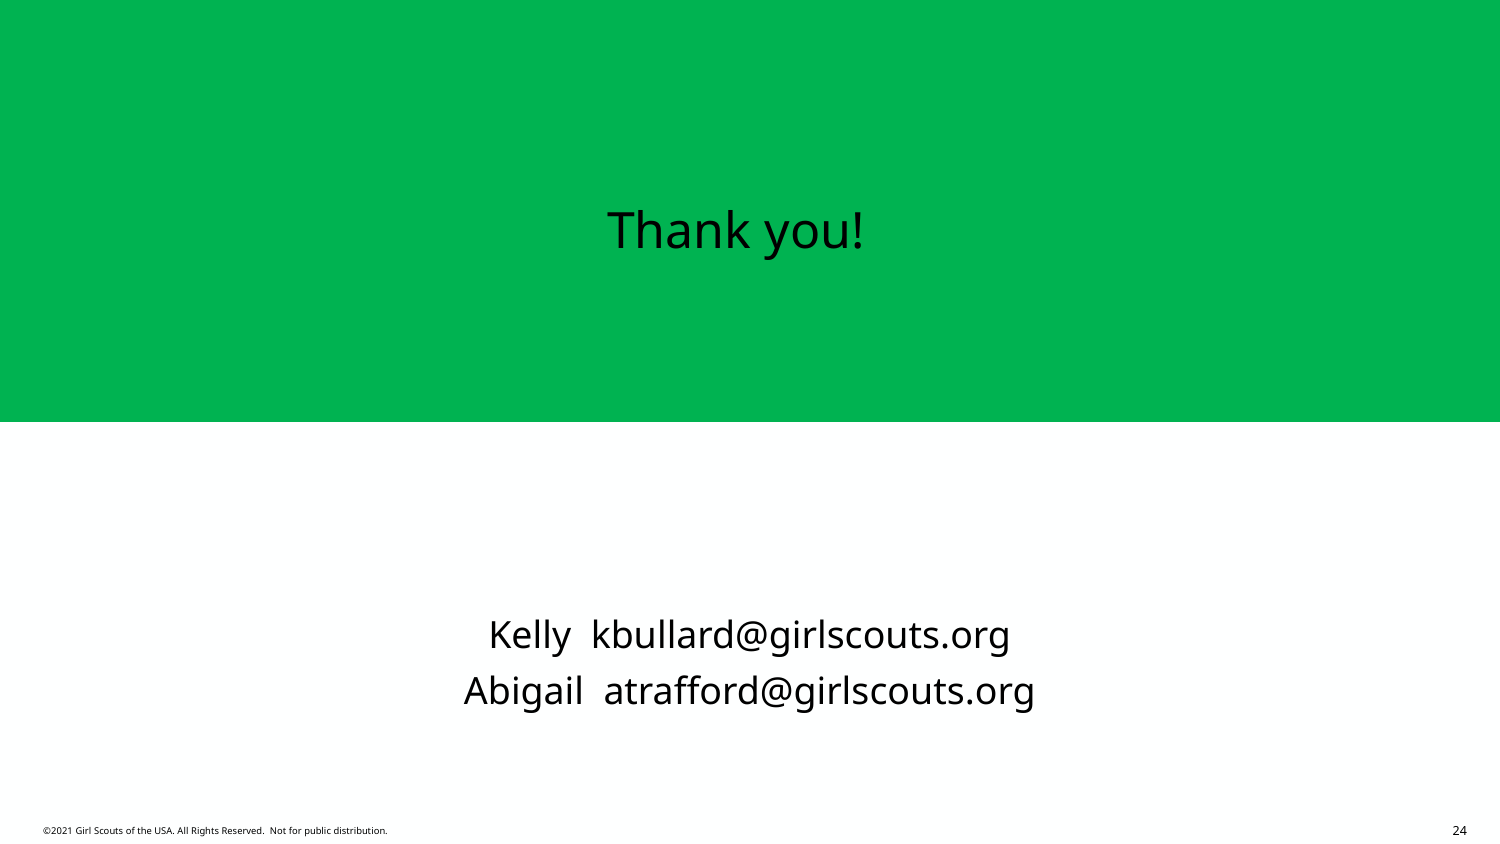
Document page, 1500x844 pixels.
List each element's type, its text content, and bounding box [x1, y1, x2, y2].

list Kelly kbullard@girlscouts.org Abigail atrafford@girlscouts.org [31, 437, 1469, 816]
slide_number 24 [1391, 815, 1483, 844]
title Thank you! [29, 59, 1469, 407]
footer ©2021 Girl Scouts of the USA. All Rights Reserved. Not for public distribution. [28, 819, 959, 844]
